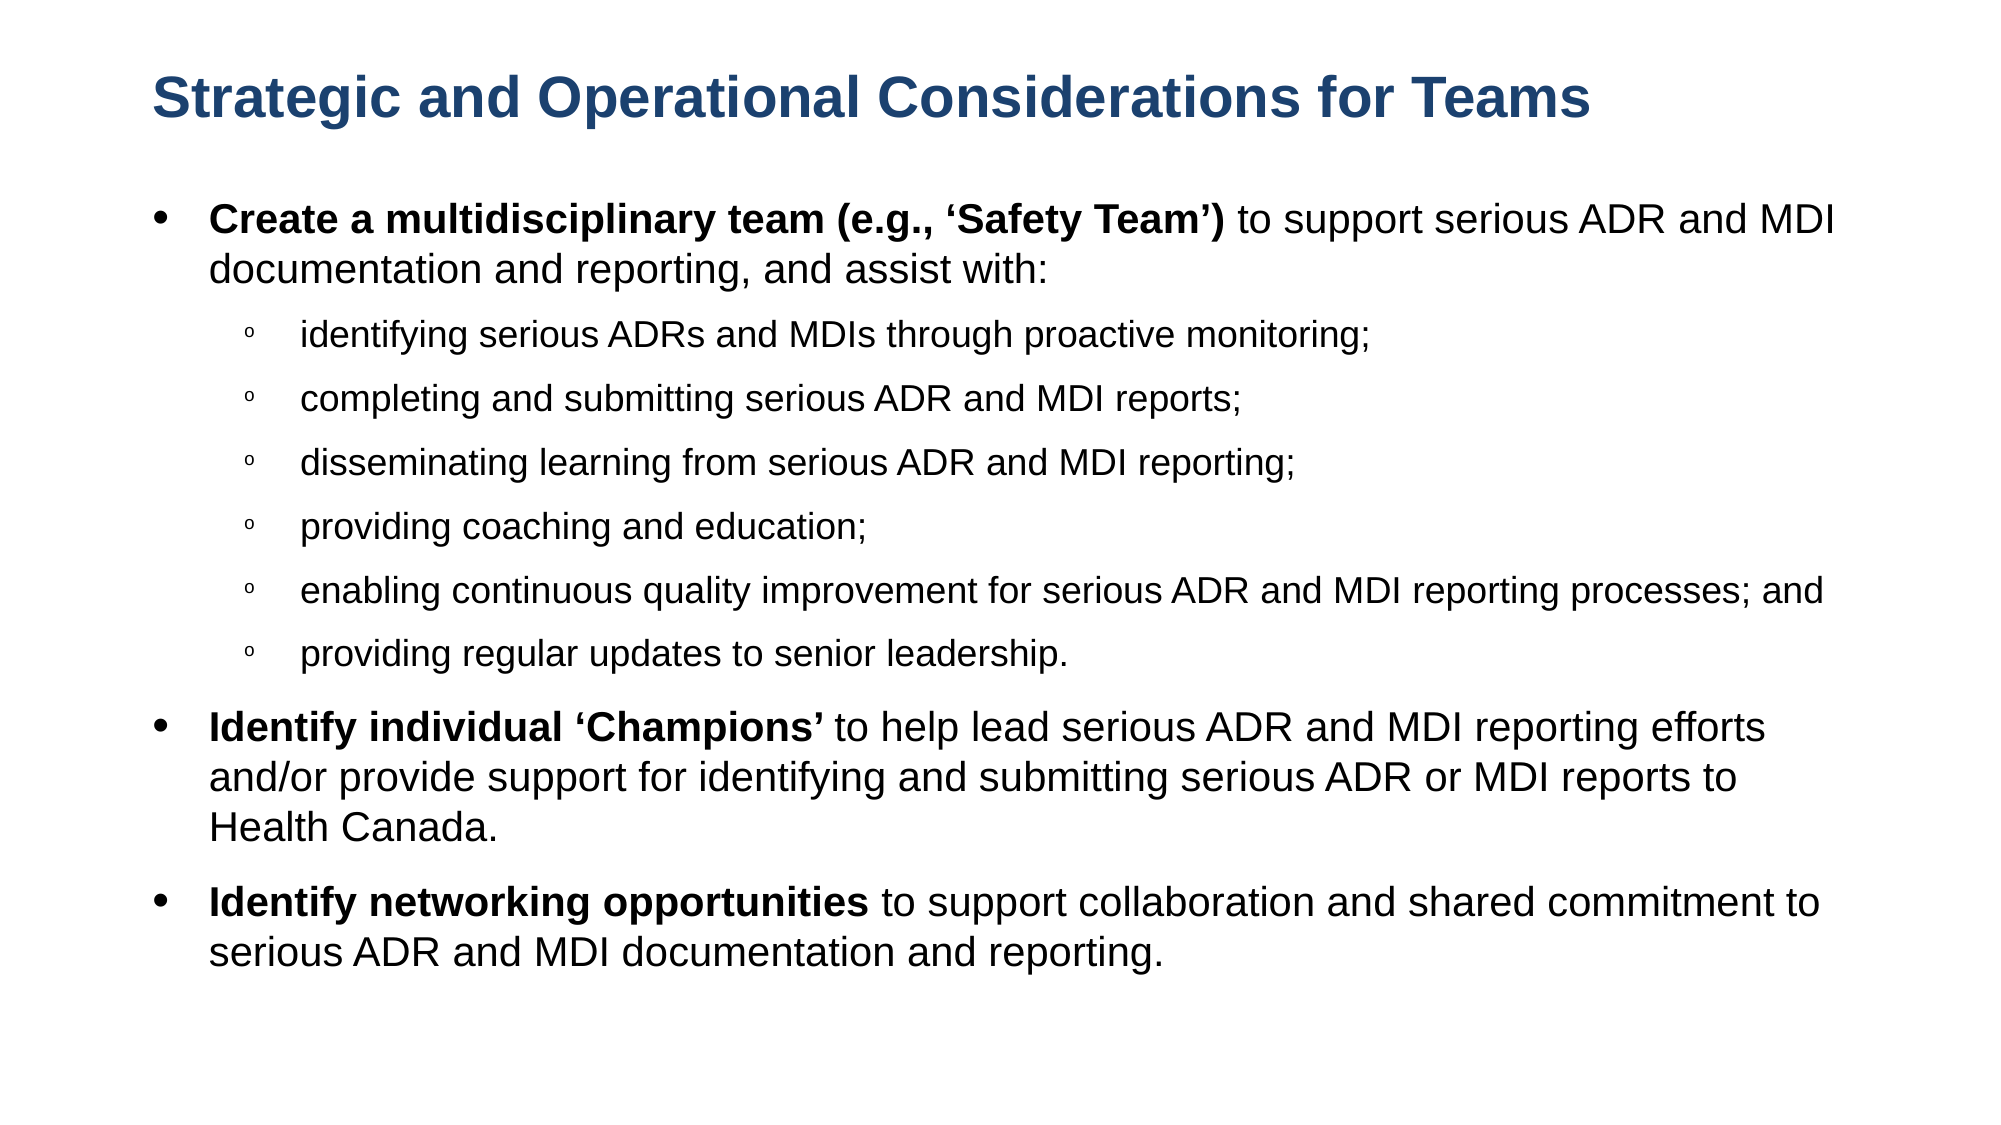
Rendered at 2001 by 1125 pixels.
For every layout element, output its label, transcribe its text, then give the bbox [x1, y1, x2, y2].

title Strategic and Operational Considerations for Teams [137, 59, 1863, 184]
list Create a multidisciplinary team (e.g., ‘Safety Team’) to support serious ADR and MDI documentation and reporting, and assist with: identifying serious ADRs and MDIs through proactive monitoring; completing and submitting serious ADR and MDI reports; disseminating learning from serious ADR and MDI reporting; providing coaching and education; enabling continuous quality improvement for serious ADR and MDI reporting processes; and providing regular updates to senior leadership. Identify individual ‘Champions’ to help lead serious ADR and MDI reporting efforts and/or provide support for identifying and submitting serious ADR or MDI reports to Health Canada. Identify networking opportunities to support collaboration and shared commitment to serious ADR and MDI documentation and reporting. [137, 184, 1863, 1012]
